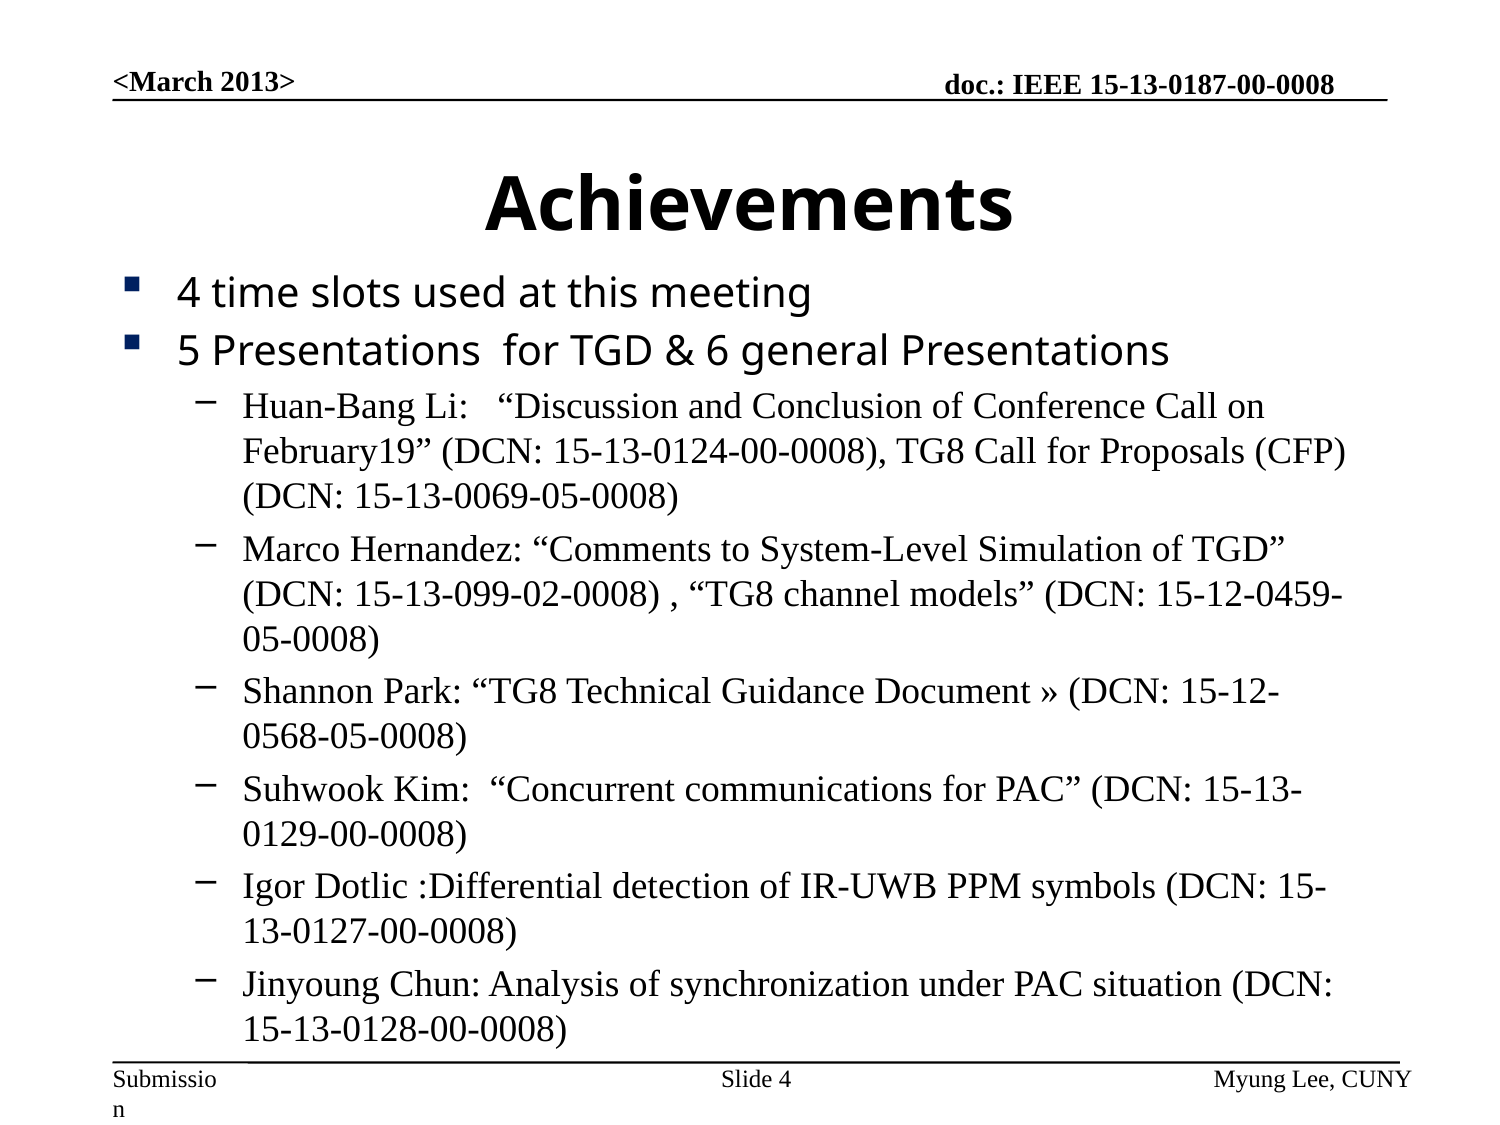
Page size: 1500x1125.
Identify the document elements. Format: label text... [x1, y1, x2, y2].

slide_number Slide 4 [712, 1061, 800, 1093]
footer Myung Lee, CUNY [855, 1061, 1413, 1124]
title Achievements [112, 112, 1388, 288]
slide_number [112, 61, 376, 98]
list 4 time slots used at this meeting 5 Presentations for TGD & 6 general Presentations Huan-Bang Li: “Discussion and Conclusion of Conference Call on February19” (DCN: 15-13-0124-00-0008), TG8 Call for Proposals (CFP) (DCN: 15-13-0069-05-0008) Marco Hernandez: “Comments to System-Level Simulation of TGD” (DCN: 15-13-099-02-0008) , “TG8 channel models” (DCN: 15-12-0459-05-0008) Shannon Park: “TG8 Technical Guidance Document » (DCN: 15-12-0568-05-0008) Suhwook Kim: “Concurrent communications for PAC” (DCN: 15-13-0129-00-0008) Igor Dotlic :Differential detection of IR-UWB PPM symbols (DCN: 15-13-0127-00-0008) Jinyoung Chun: Analysis of synchronization under PAC situation (DCN: 15-13-0128-00-0008) [105, 257, 1381, 934]
